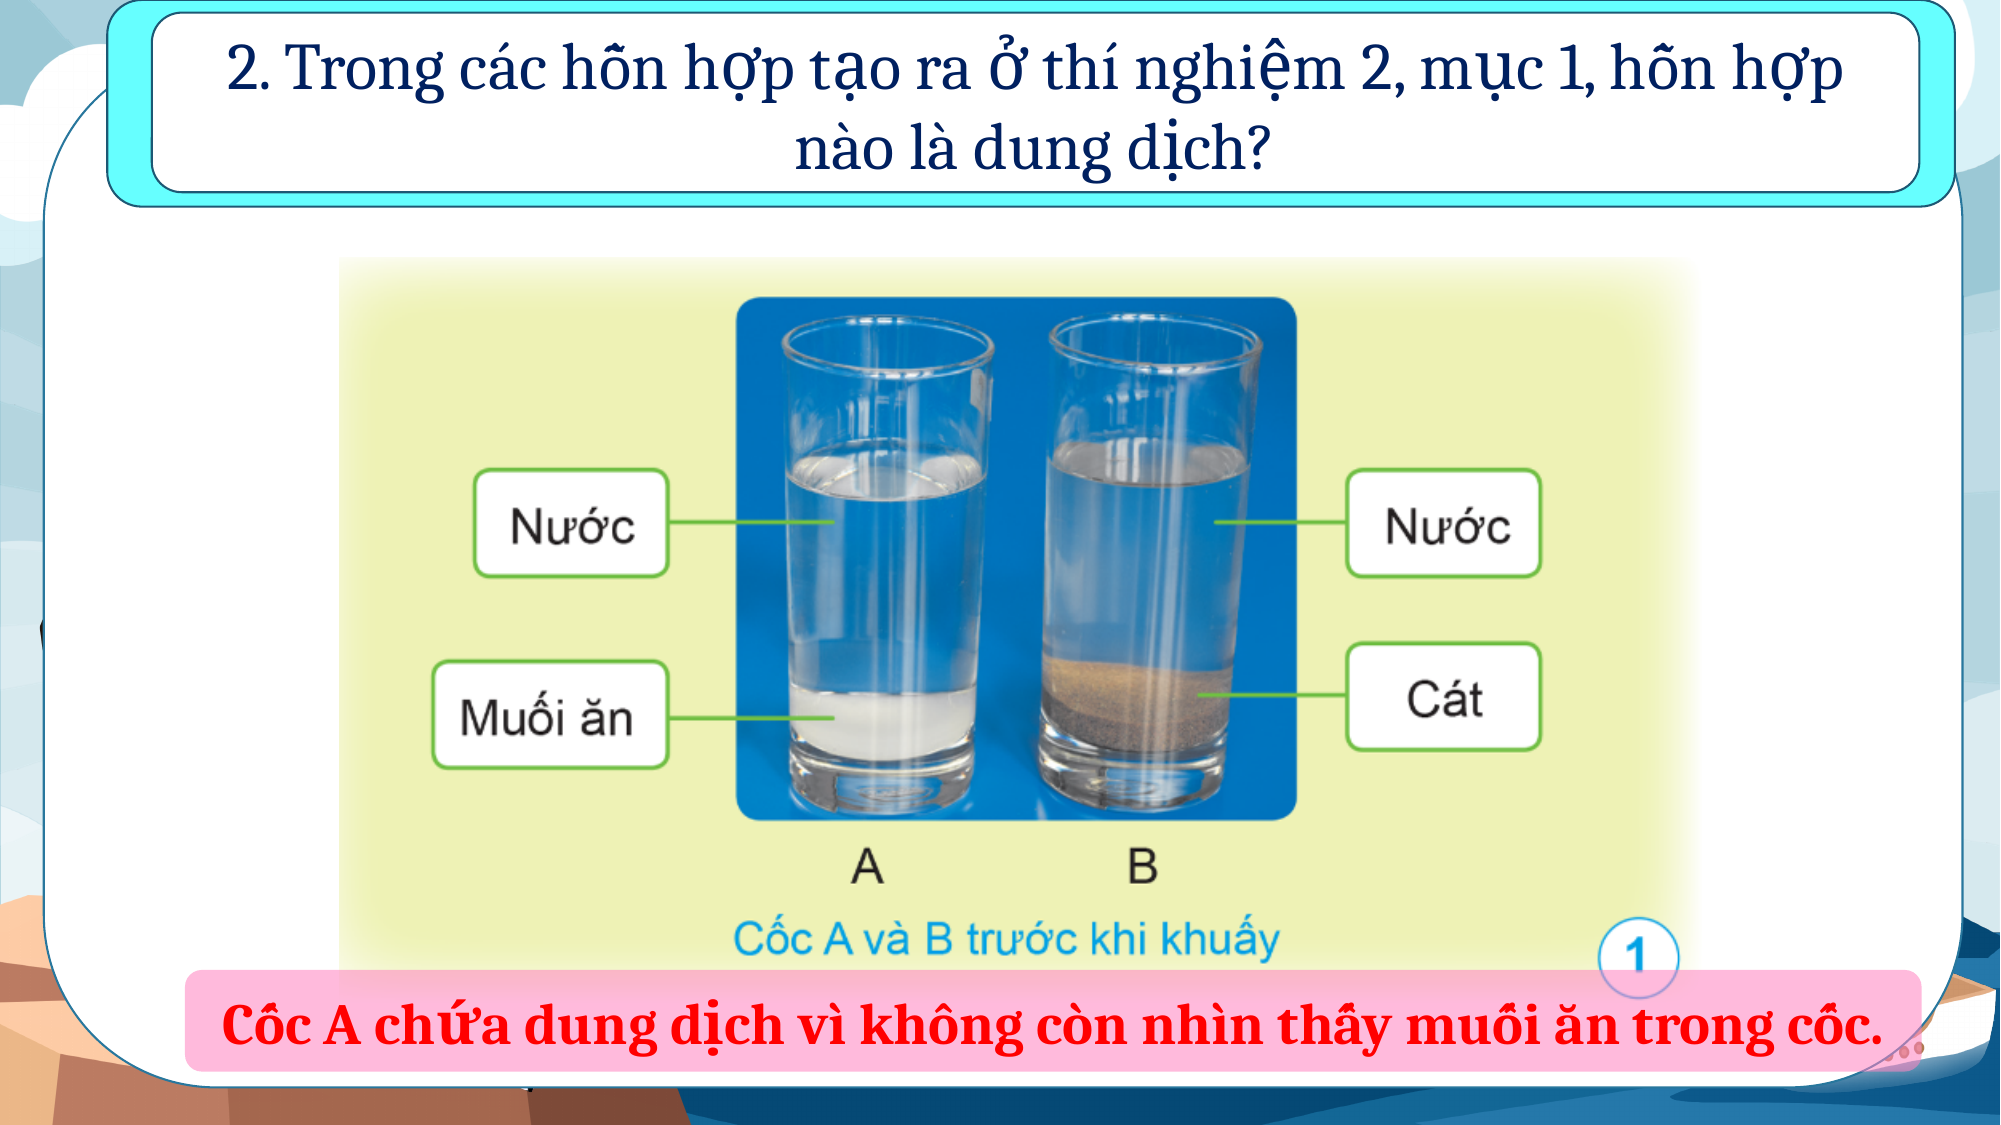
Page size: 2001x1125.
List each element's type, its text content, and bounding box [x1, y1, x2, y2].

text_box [107, 0, 1955, 207]
text_box Cốc A chứa dung dịch vì không còn nhìn thấy muối ăn trong cốc. [183, 968, 1923, 1073]
picture [0, 0, 2000, 1125]
text_box [42, 88, 1964, 1089]
picture [339, 257, 1702, 1016]
